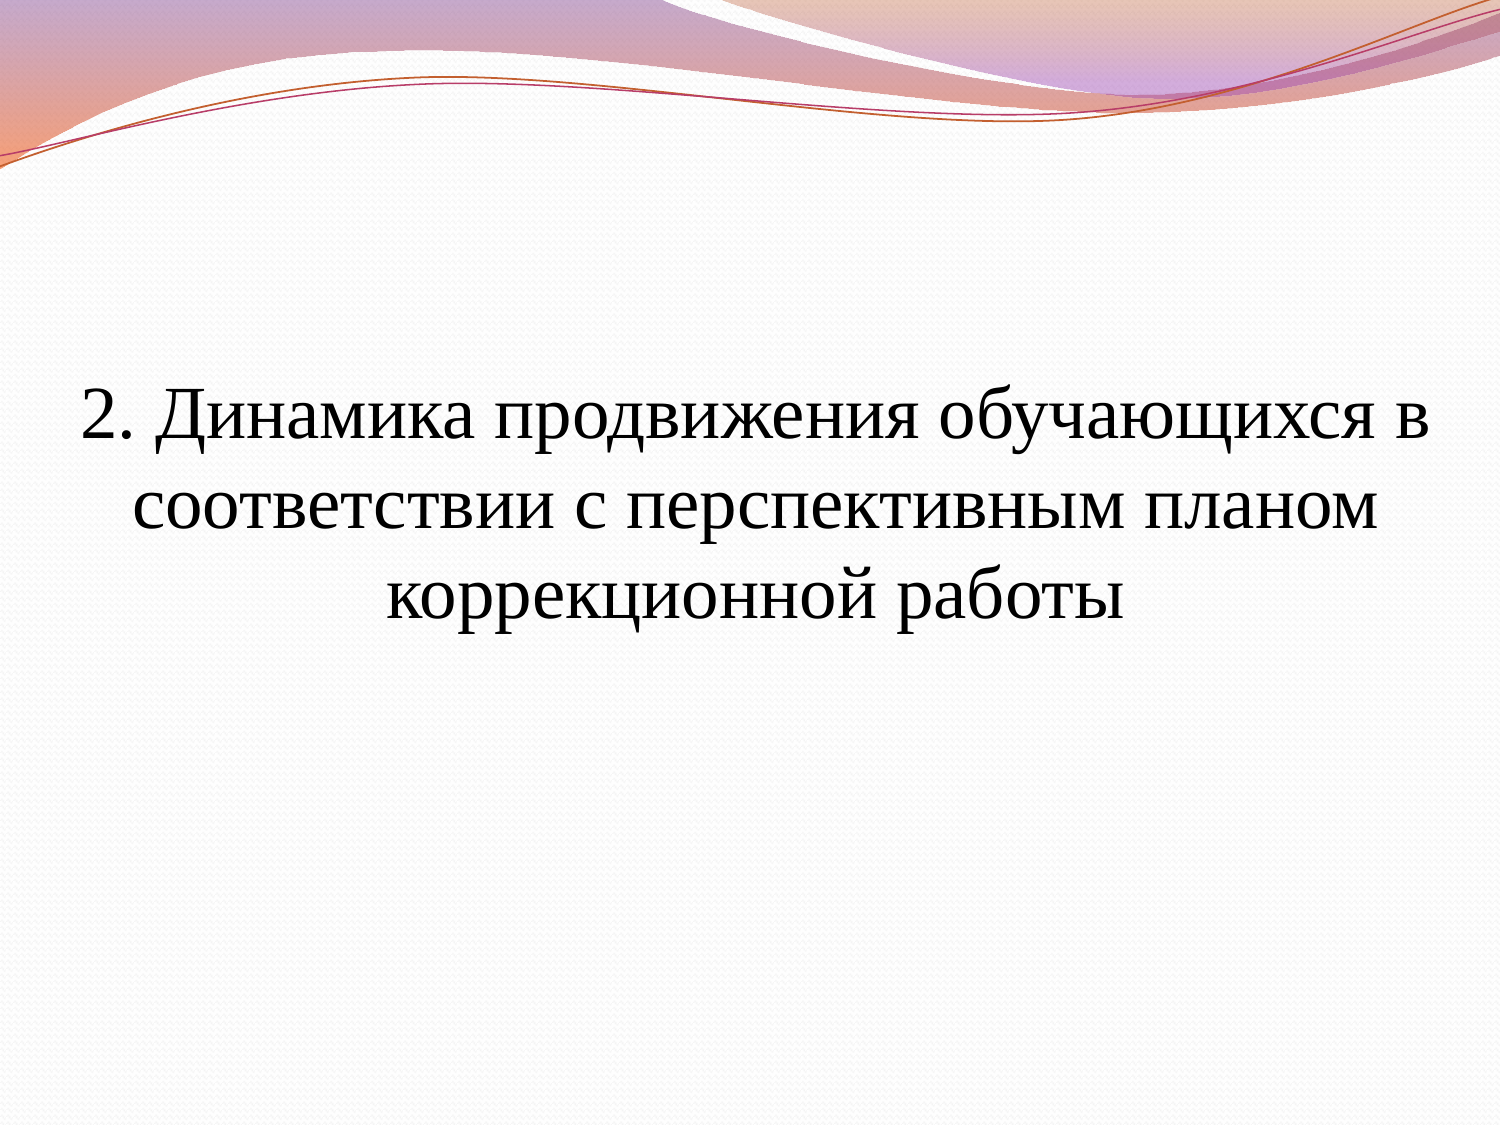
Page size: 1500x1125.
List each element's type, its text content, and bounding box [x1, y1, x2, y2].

title 2. Динамика продвижения обучающихся в соответствии с перспективным планом коррекционной работы [74, 115, 1438, 634]
